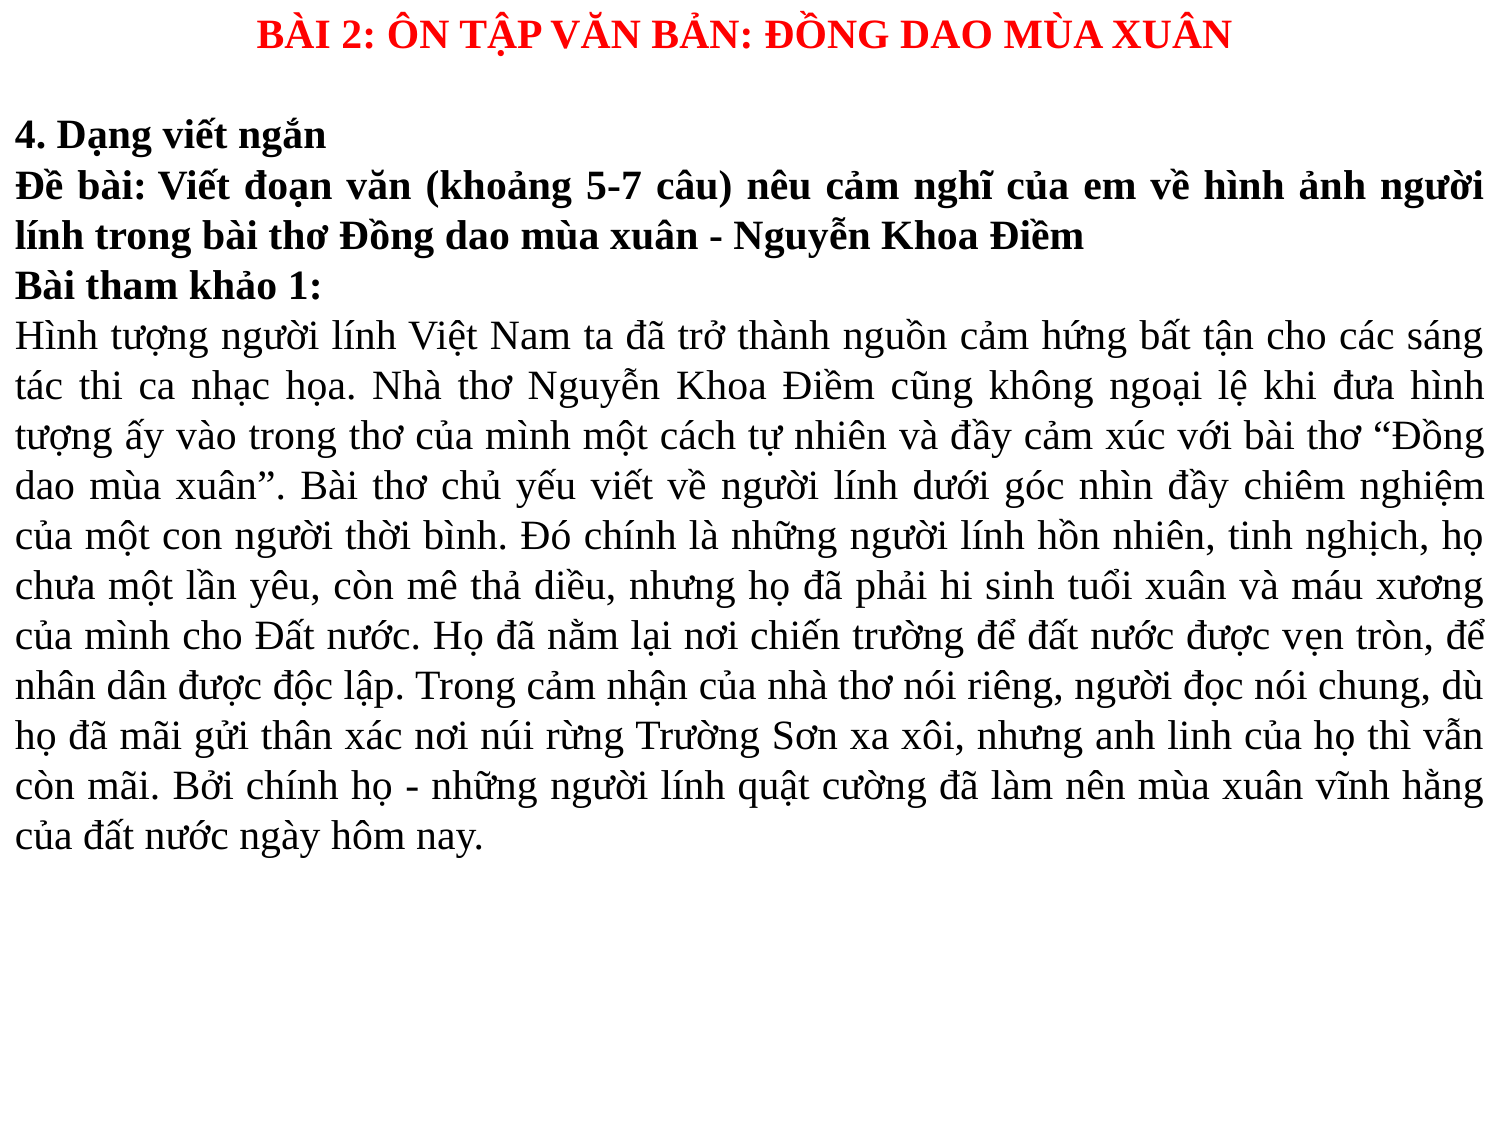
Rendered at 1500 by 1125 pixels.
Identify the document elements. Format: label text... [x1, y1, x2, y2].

text_box 4. Dạng viết ngắn Đề bài: Viết đoạn văn (khoảng 5-7 câu) nêu cảm nghĩ của em về hình ảnh người lính trong bài thơ Đồng dao mùa xuân - Nguyễn Khoa Điềm Bài tham khảo 1: Hình tượng người lính Việt Nam ta đã trở thành nguồn cảm hứng bất tận cho các sáng tác thi ca nhạc họa. Nhà thơ Nguyễn Khoa Điềm cũng không ngoại lệ khi đưa hình tượng ấy vào trong thơ của mình một cách tự nhiên và đầy cảm xúc với bài thơ “Đồng dao mùa xuân”. Bài thơ chủ yếu viết về người lính dưới góc nhìn đầy chiêm nghiệm của một con người thời bình. Đó chính là những người lính hồn nhiên, tinh nghịch, họ chưa một lần yêu, còn mê thả diều, nhưng họ đã phải hi sinh tuổi xuân và máu xương của mình cho Đất nước. Họ đã nằm lại nơi chiến trường để đất nước được vẹn tròn, để nhân dân được độc lập. Trong cảm nhận của nhà thơ nói riêng, người đọc nói chung, dù họ đã mãi gửi thân xác nơi núi rừng Trường Sơn xa xôi, nhưng anh linh của họ thì vẫn còn mãi. Bởi chính họ - những người lính quật cường đã làm nên mùa xuân vĩnh hằng của đất nước ngày hôm nay. [0, 99, 1500, 910]
text_box BÀI 2: ÔN TẬP VĂN BẢN: ĐỒNG DAO MÙA XUÂN [0, 0, 1500, 99]
